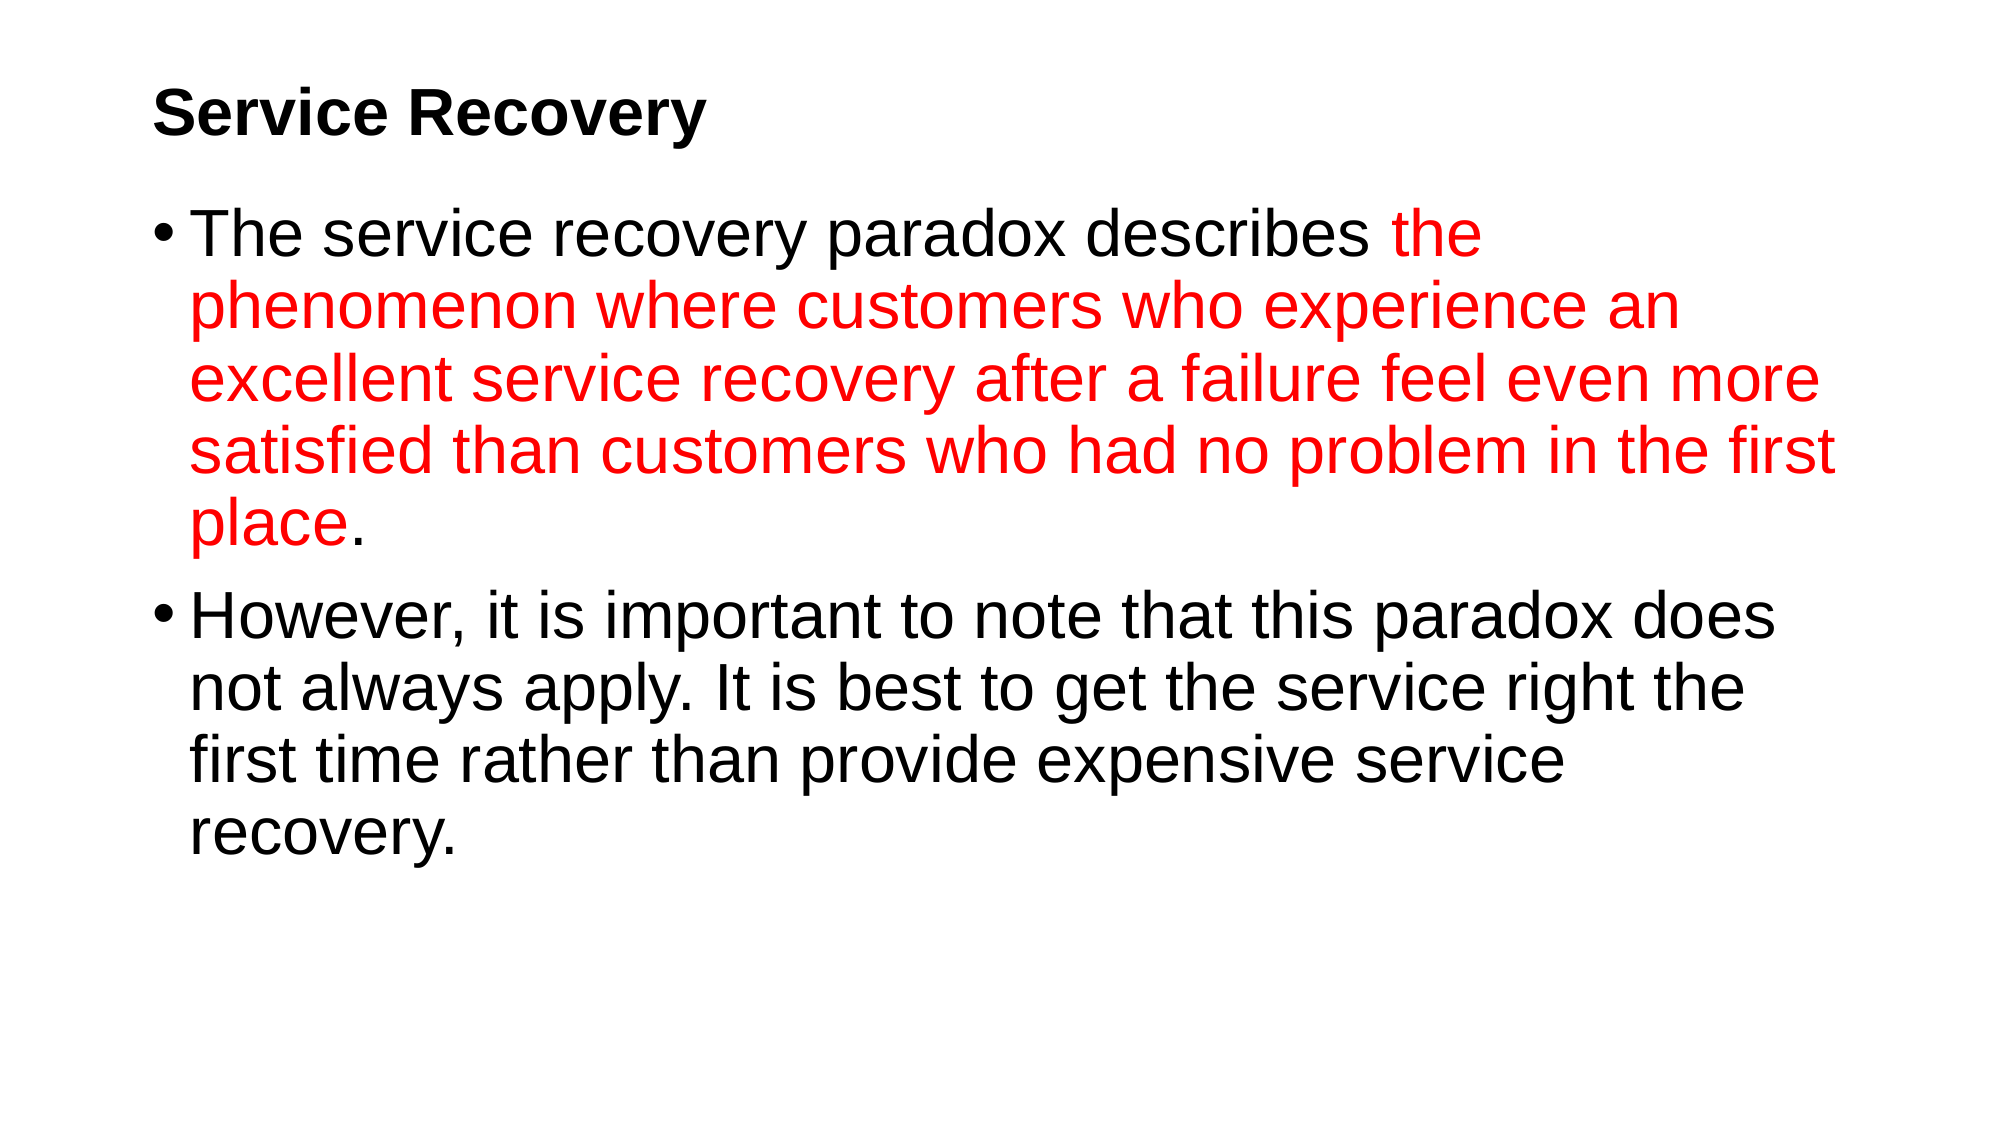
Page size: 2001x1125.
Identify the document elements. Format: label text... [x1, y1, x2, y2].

list The service recovery paradox describes the phenomenon where customers who experience an excellent service recovery after a failure feel even more satisfied than customers who had no problem in the first place. However, it is important to note that this paradox does not always apply. It is best to get the service right the first time rather than provide expensive service recovery. [137, 191, 1863, 1052]
title Service Recovery [137, 59, 1863, 168]
